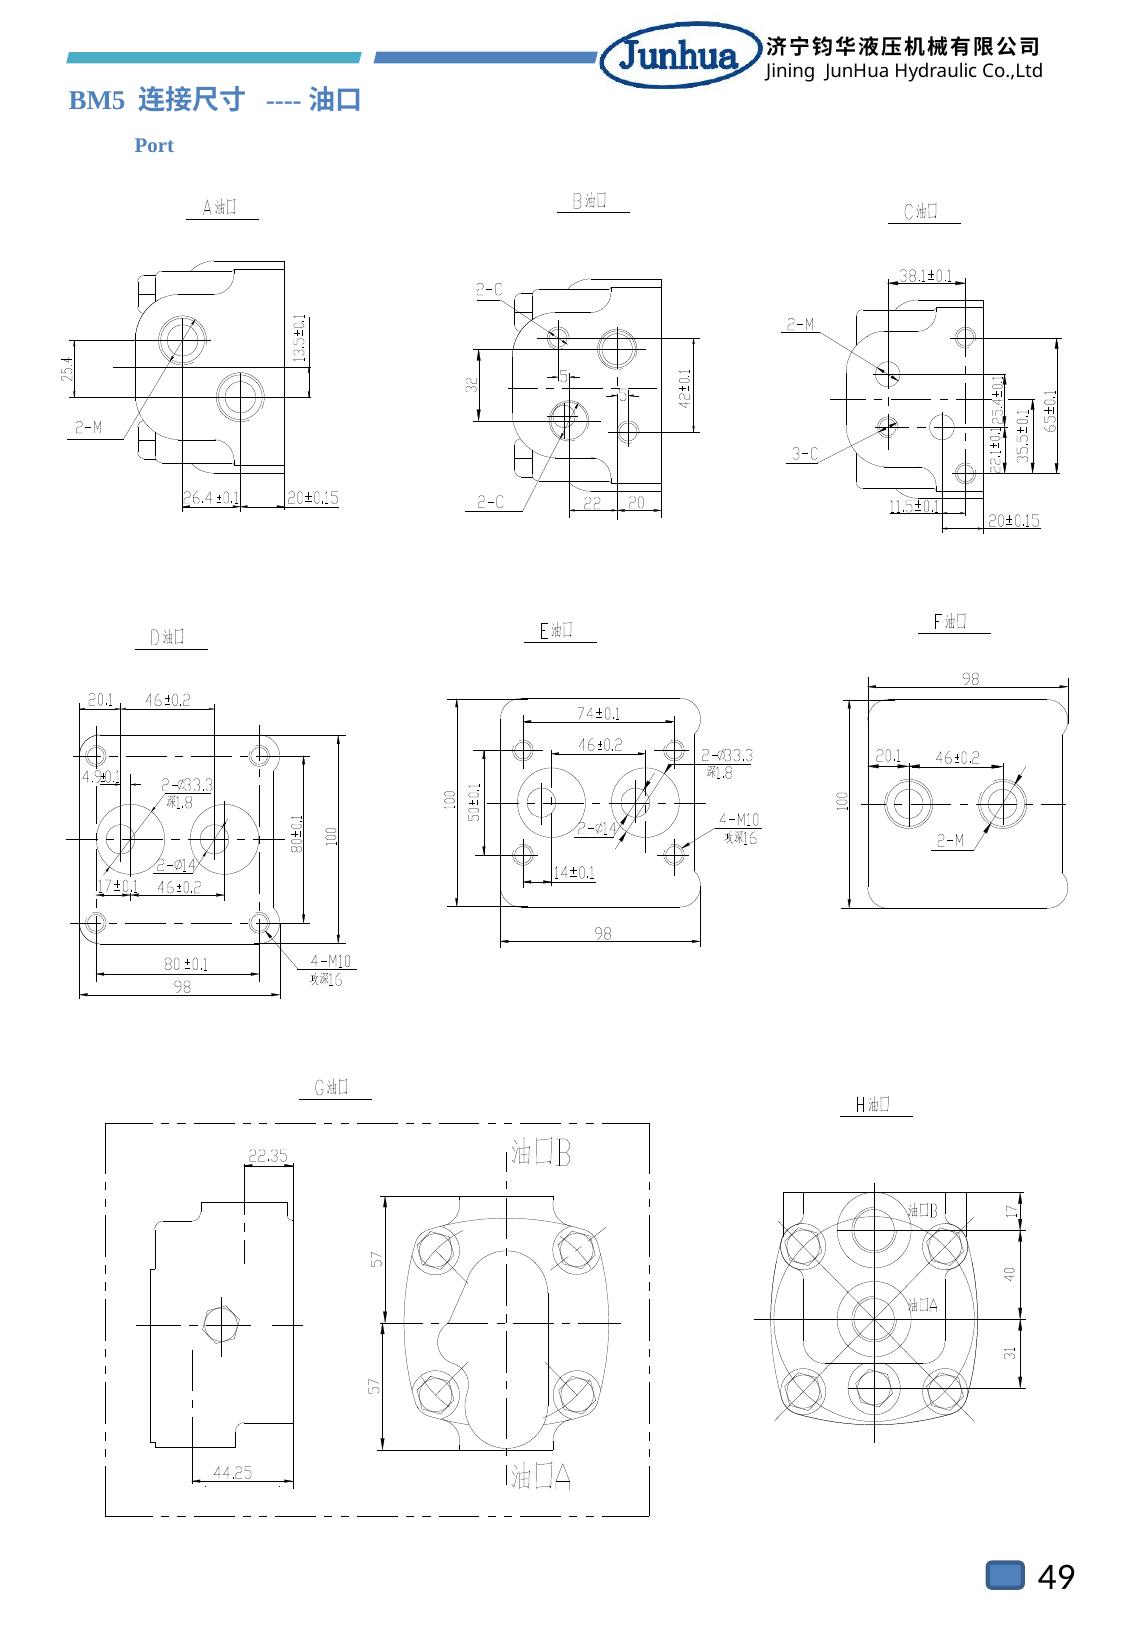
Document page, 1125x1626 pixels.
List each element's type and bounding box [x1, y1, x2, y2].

picture [597, 12, 764, 93]
text_box [987, 1544, 1116, 1606]
text_box [56, 80, 492, 165]
text_box [764, 26, 1125, 89]
text_box [64, 50, 364, 66]
picture [56, 187, 1074, 1522]
text_box [371, 49, 597, 66]
